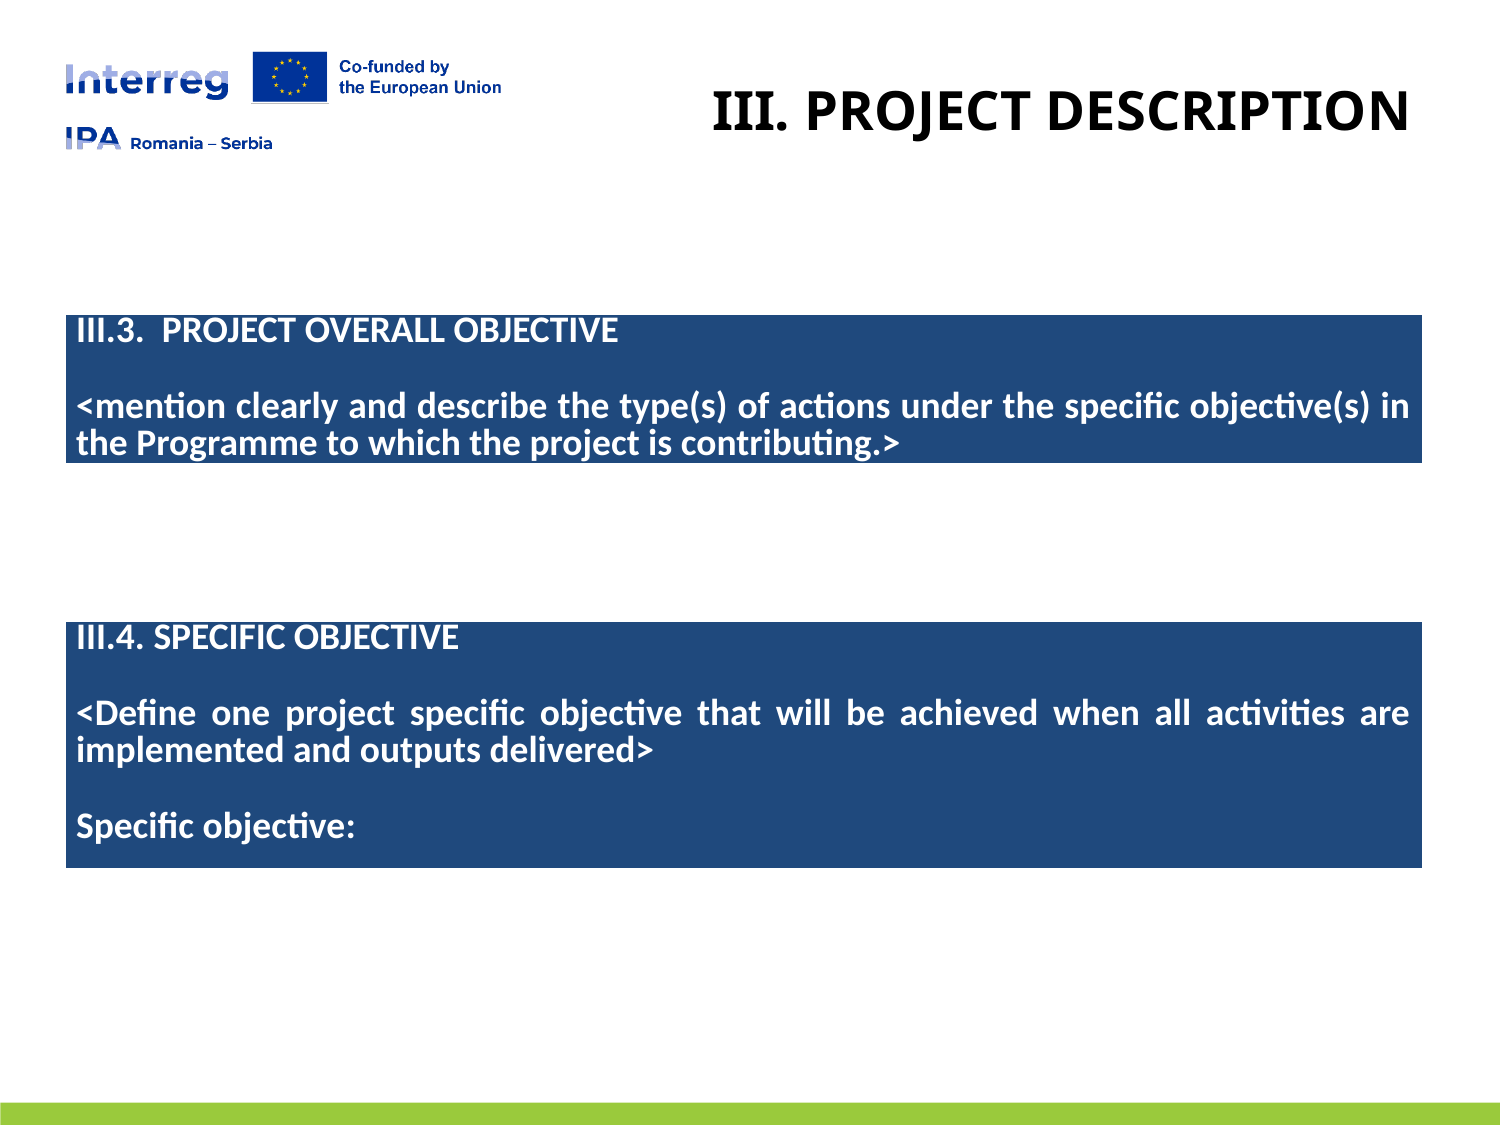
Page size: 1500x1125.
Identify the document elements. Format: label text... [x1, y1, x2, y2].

table_header III.4. SPECIFIC OBJECTIVE <Define one project specific objective that will be achieved when all activities are implemented and outputs delivered> Specific objective: [66, 622, 1422, 868]
title III. PROJECT DESCRIPTION [679, 30, 1459, 188]
picture [41, 27, 526, 174]
table_header III.3. PROJECT OVERALL OBJECTIVE <mention clearly and describe the type(s) of actions under the specific objective(s) in the Programme to which the project is contributing.> [66, 315, 1422, 463]
